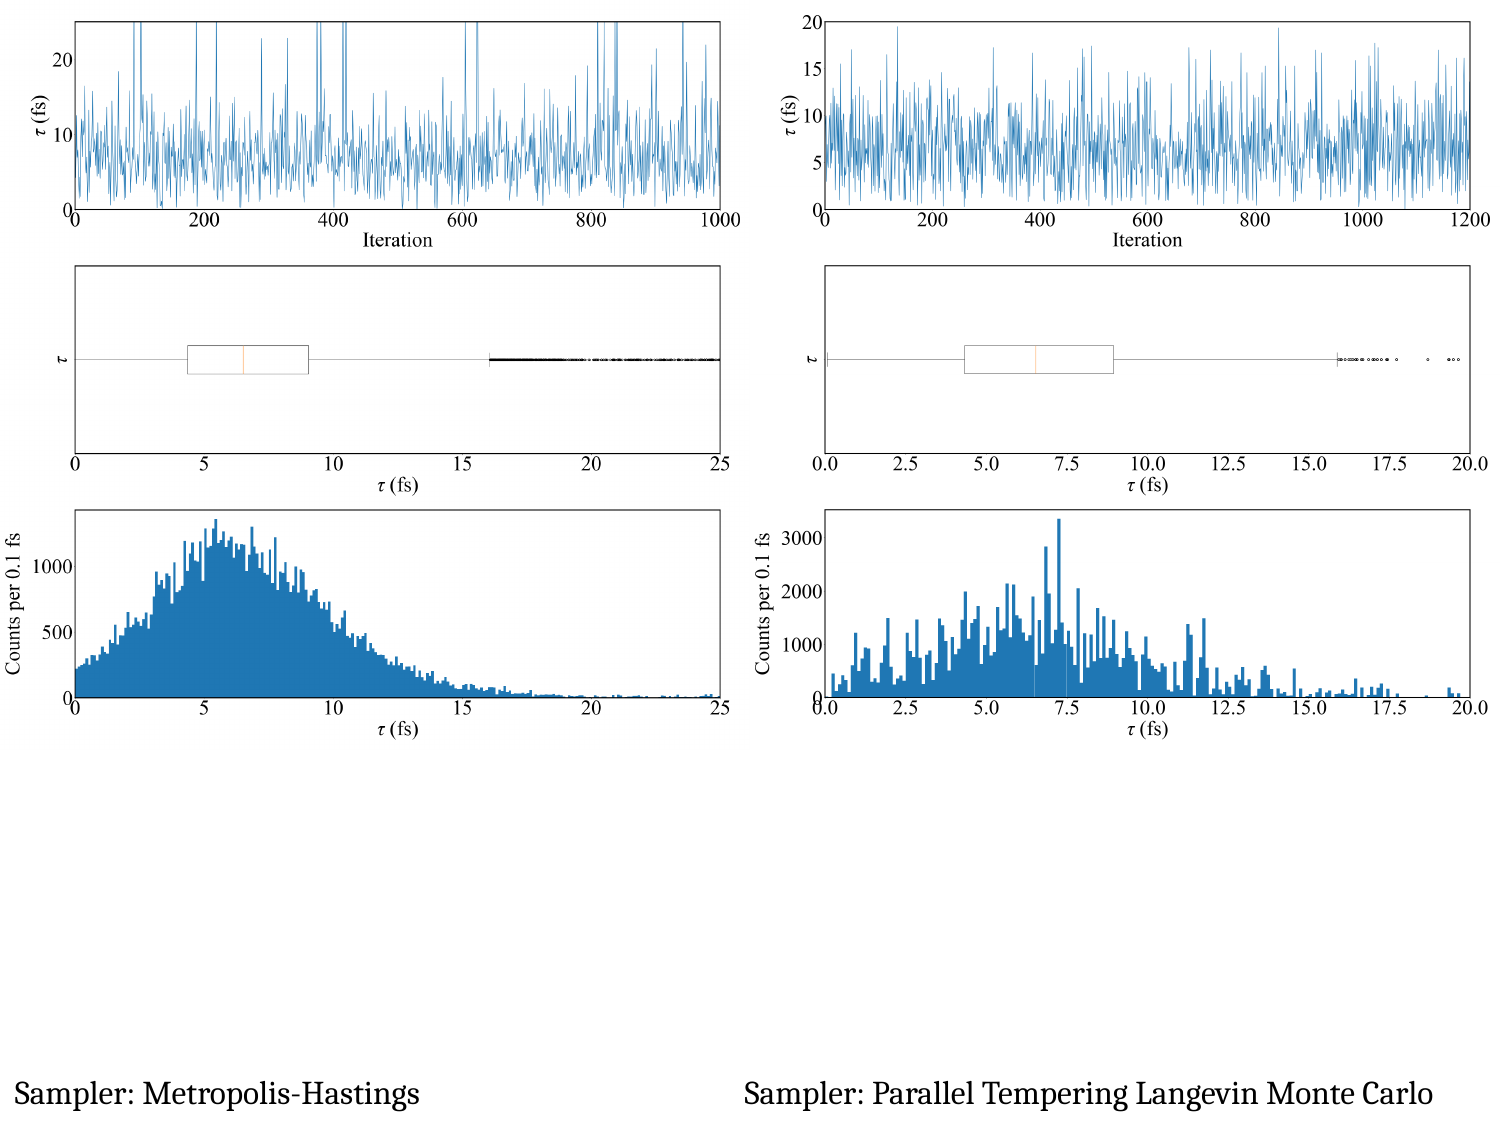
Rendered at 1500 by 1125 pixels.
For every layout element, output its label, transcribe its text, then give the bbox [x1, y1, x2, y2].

picture [0, 0, 1500, 750]
text_box Sampler: Metropolis-Hastings [0, 1063, 479, 1119]
text_box Sampler: Parallel Tempering Langevin Monte Carlo [729, 1063, 1500, 1119]
